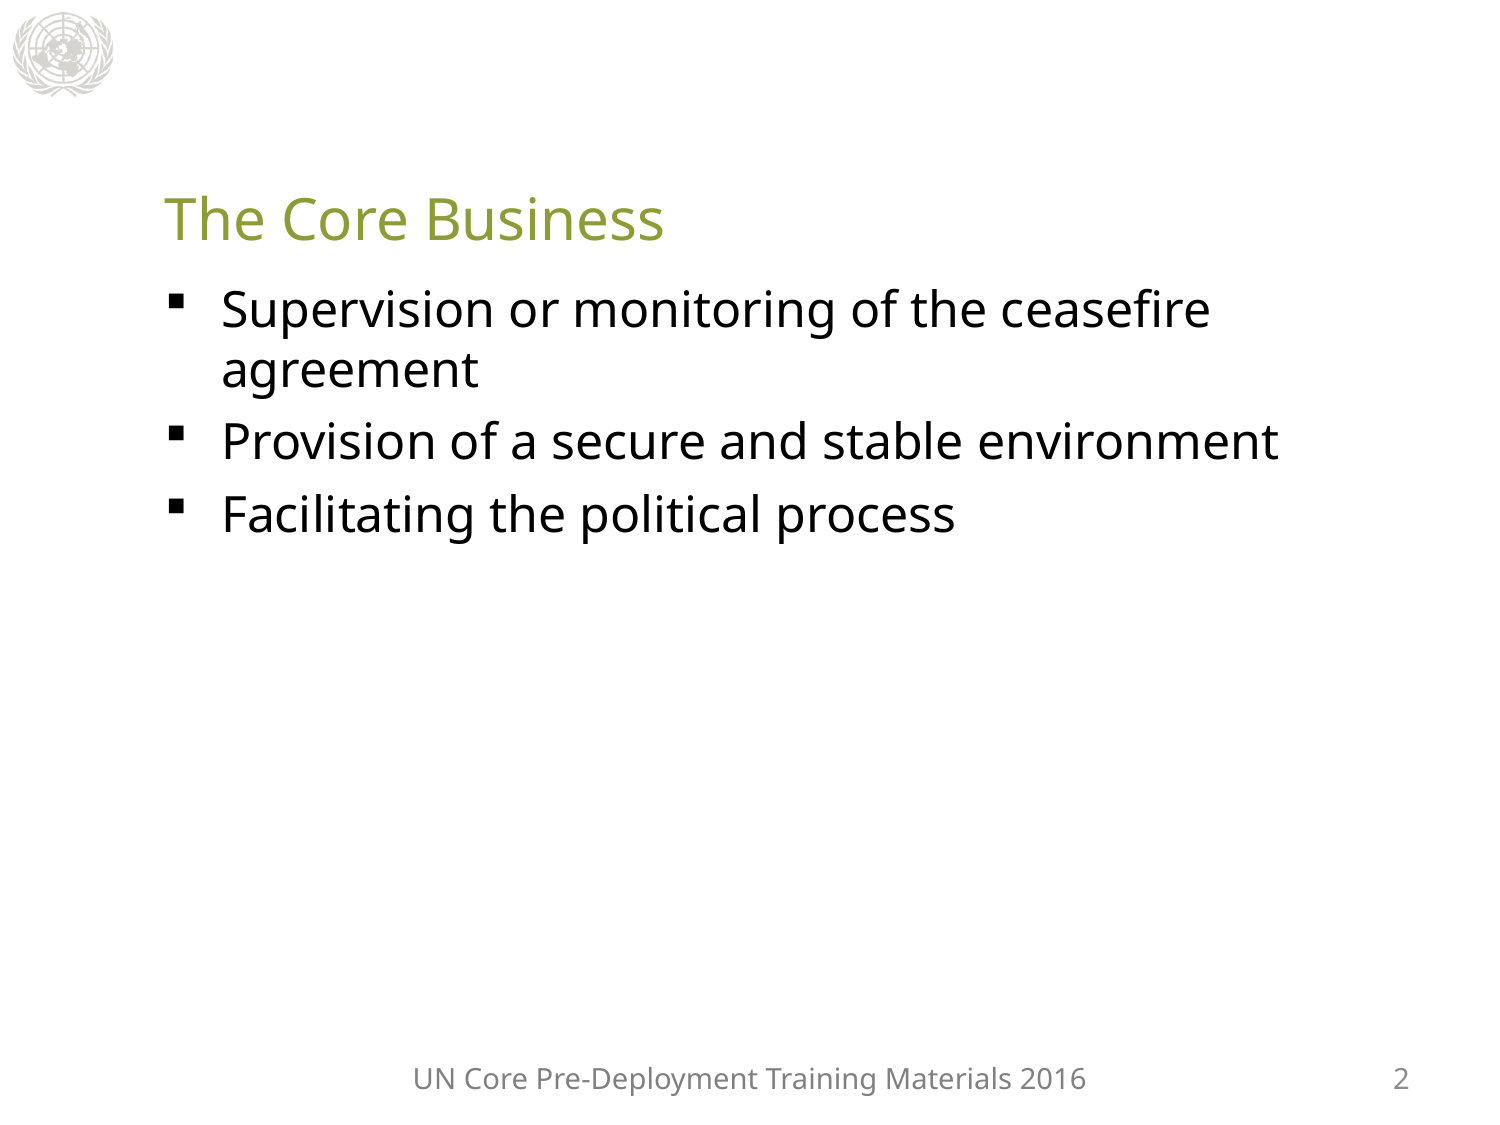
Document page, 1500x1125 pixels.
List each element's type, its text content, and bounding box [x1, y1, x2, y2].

text_box The Core Business Supervision or monitoring of the ceasefire agreement Provision of a secure and stable environment Facilitating the political process [149, 174, 1363, 550]
picture [13, 12, 113, 97]
text_box UN Core Pre-Deployment Training Materials 2016 [350, 1052, 1150, 1103]
slide_number 2 [1150, 1052, 1425, 1103]
